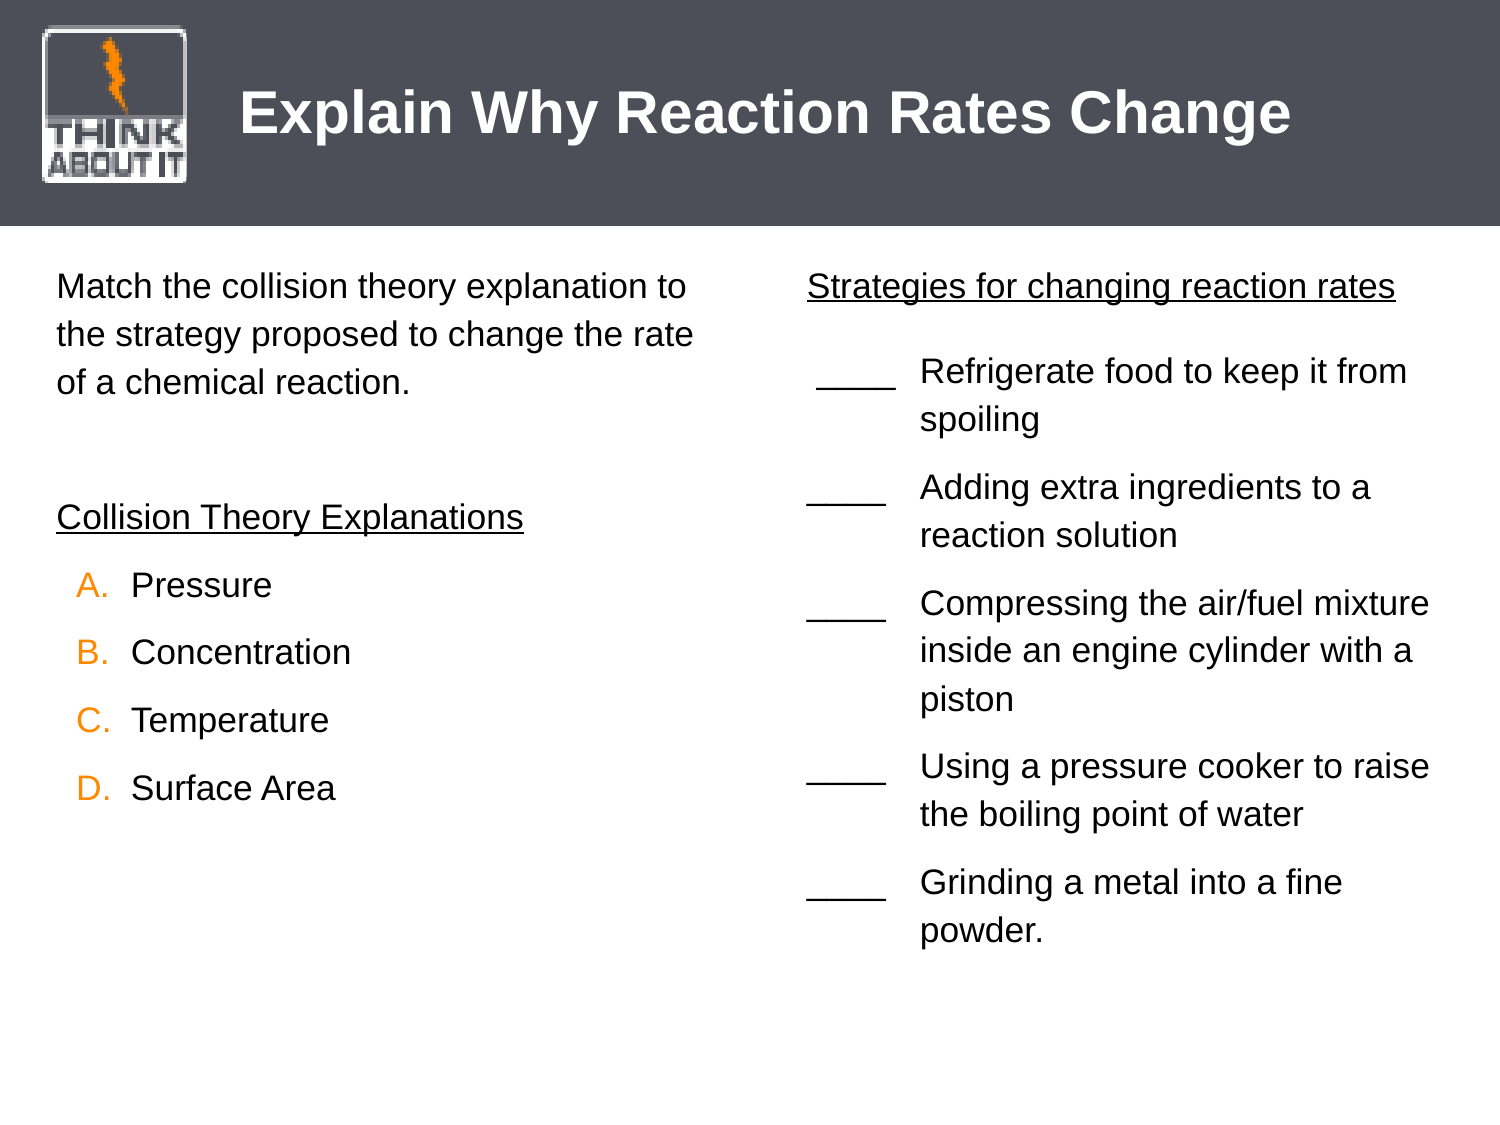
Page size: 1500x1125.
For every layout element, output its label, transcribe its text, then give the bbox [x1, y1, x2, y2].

list Match the collision theory explanation to the strategy proposed to change the rate of a chemical reaction. Collision Theory Explanations Pressure Concentration Temperature Surface Area [0, 225, 698, 1125]
list Strategies for changing reaction rates ____ Refrigerate food to keep it from spoiling ____ Adding extra ingredients to a reaction solution ____ Compressing the air/fuel mixture inside an engine cylinder with a piston ____ Using a pressure cooker to raise the boiling point of water ____ Grinding a metal into a fine powder. [750, 225, 1500, 1125]
picture [41, 25, 188, 183]
title Explain Why Reaction Rates Change [0, 0, 1500, 226]
